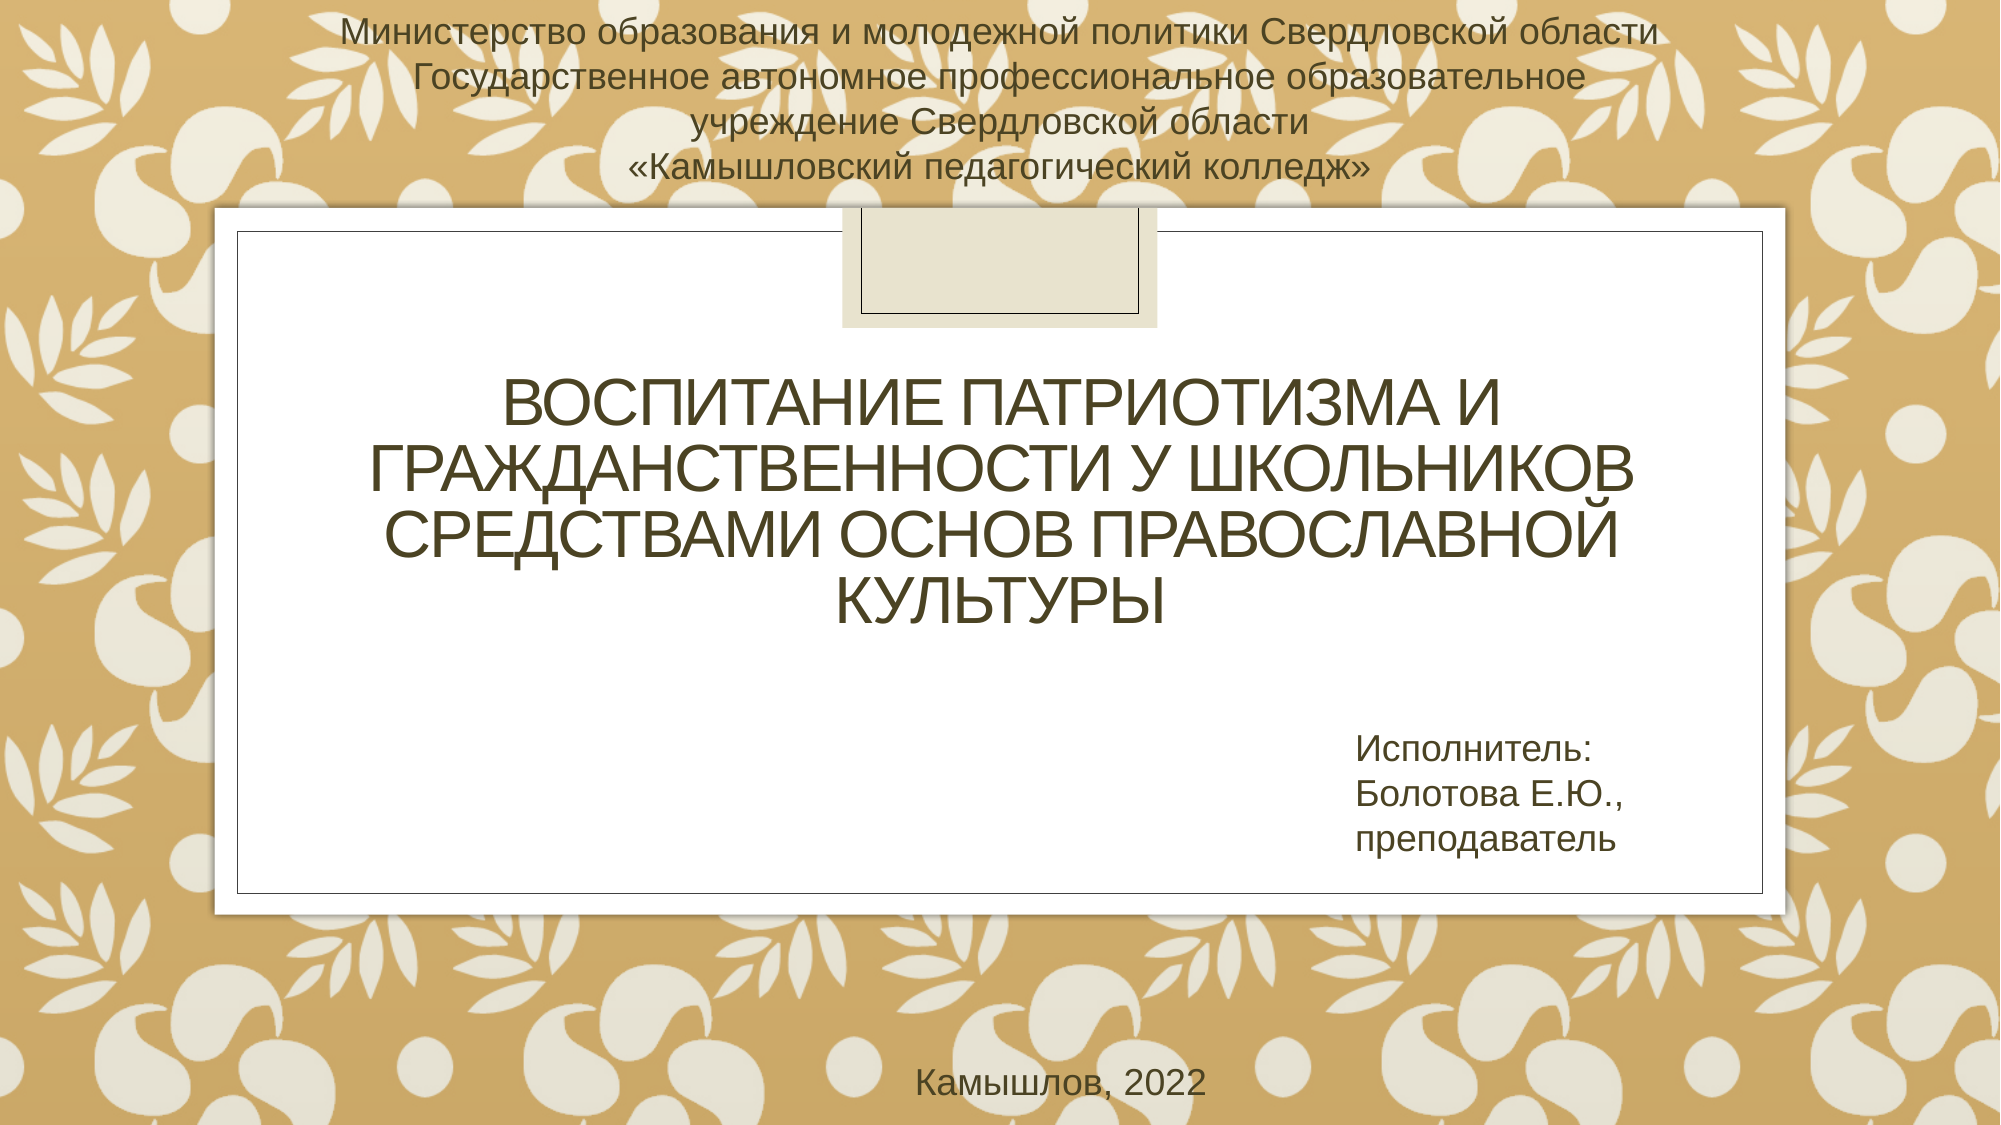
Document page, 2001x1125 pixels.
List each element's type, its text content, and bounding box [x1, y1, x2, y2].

text_box Министерство образования и молодежной политики Свердловской области Государственное автономное профессиональное образовательное учреждение Свердловской области «Камышловский педагогический колледж» [34, 0, 1966, 195]
title Воспитание патриотизма и гражданственности у школьников средствами основ православной культуры [257, 345, 1746, 665]
text_box Камышлов, 2022 [900, 1050, 1900, 1111]
text_box Исполнитель: Болотова Е.Ю., преподаватель [1340, 716, 1807, 867]
